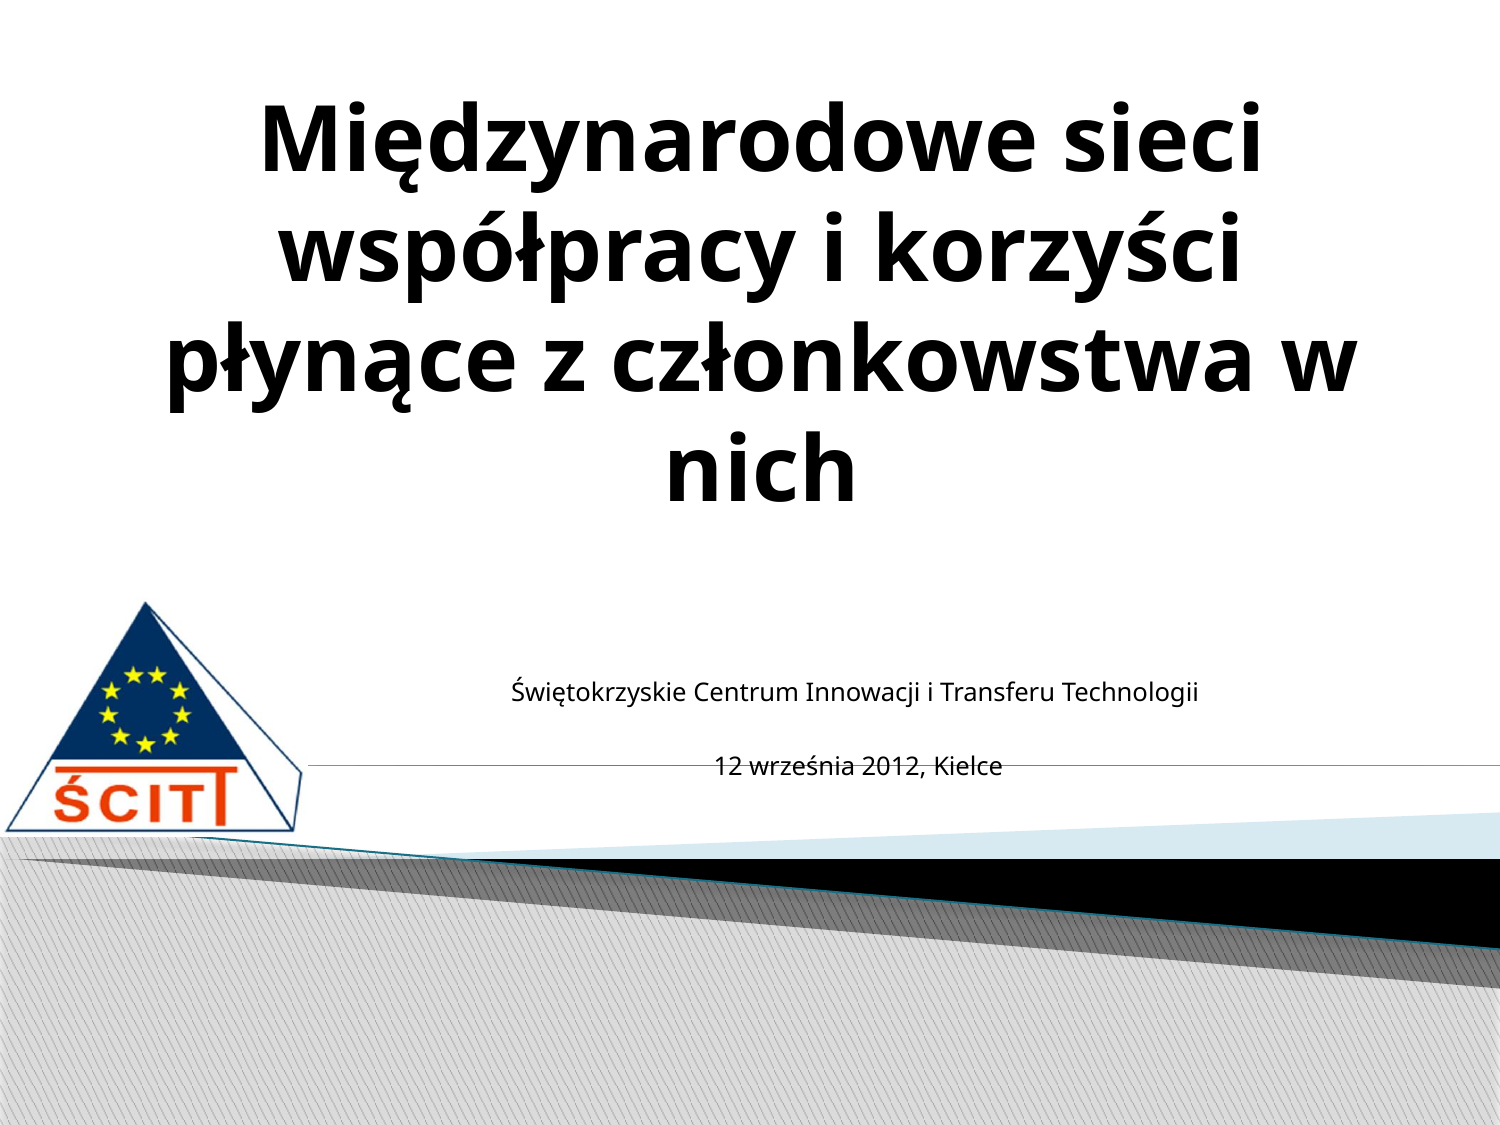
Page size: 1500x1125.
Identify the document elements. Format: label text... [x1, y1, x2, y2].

subtitle Świętokrzyskie Centrum Innowacji i Transferu Technologii 12 września 2012, Kielce [313, 668, 1500, 790]
picture [5, 859, 1500, 989]
title Międzynarodowe sieci współpracy i korzyści płynące z członkowstwa w nich [76, 196, 1447, 528]
picture [0, 597, 309, 838]
